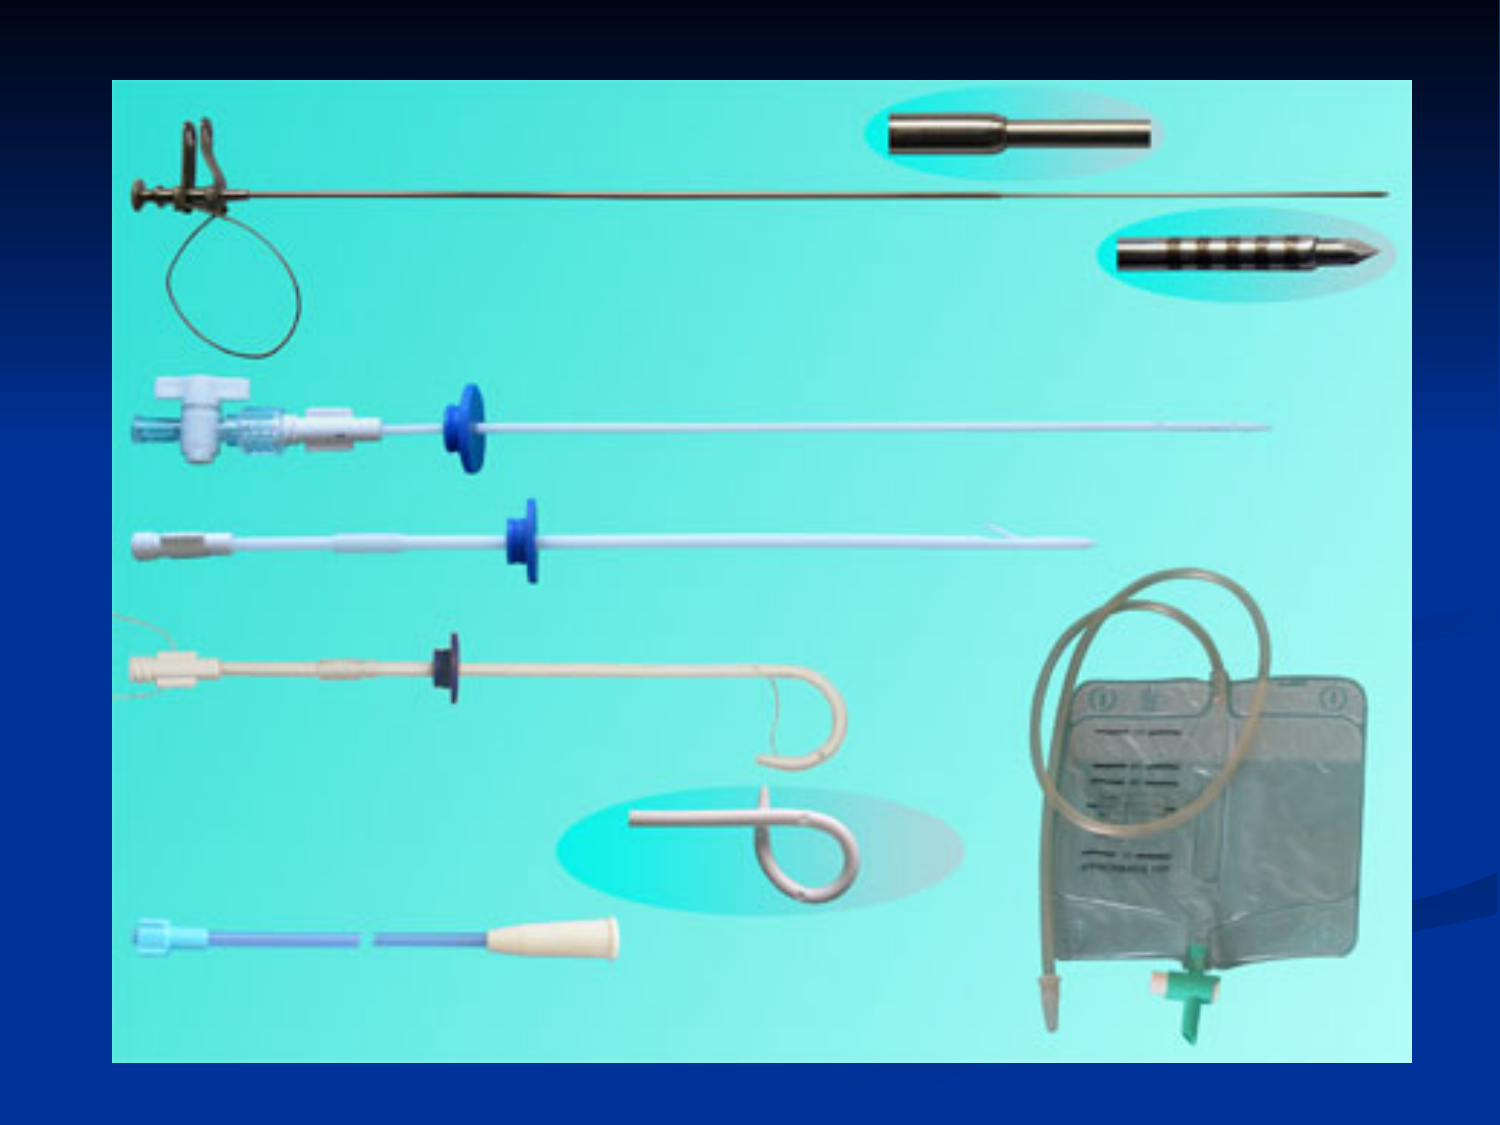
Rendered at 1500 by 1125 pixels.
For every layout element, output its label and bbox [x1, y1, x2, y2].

picture [111, 80, 1412, 1063]
